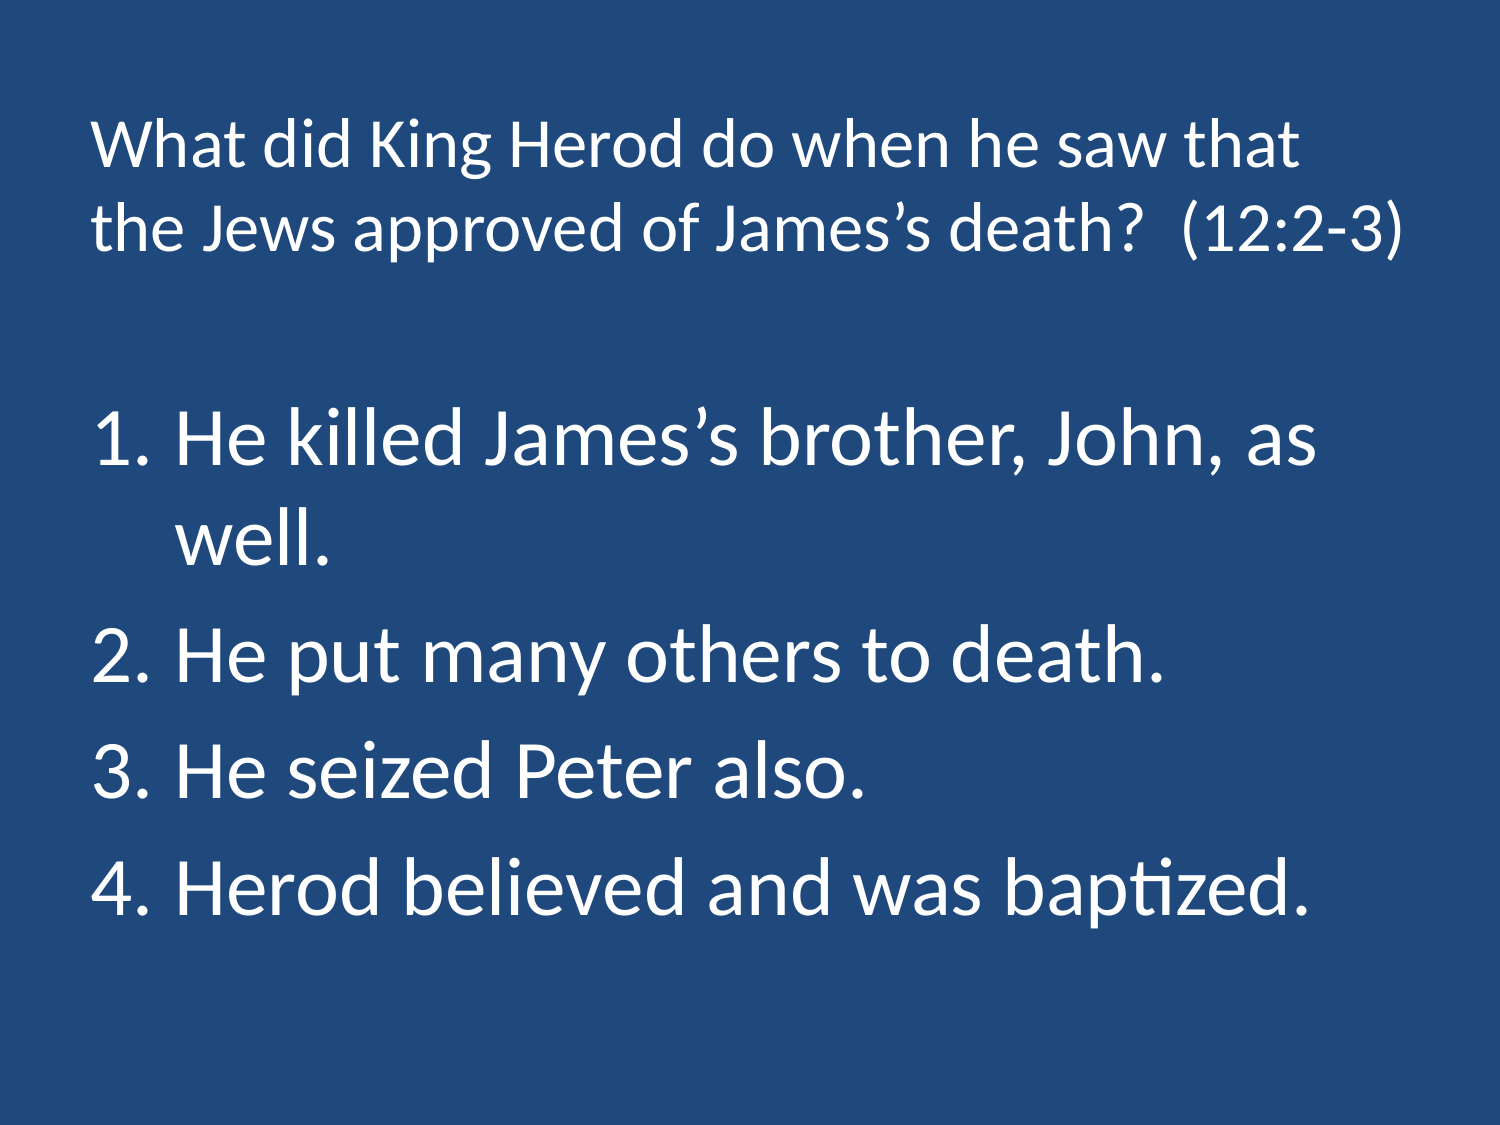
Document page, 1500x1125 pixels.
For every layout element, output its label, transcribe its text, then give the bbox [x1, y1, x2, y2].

title What did King Herod do when he saw that the Jews approved of James’s death? (12:2-3) [75, 87, 1425, 275]
list He killed James’s brother, John, as well. He put many others to death. He seized Peter also. Herod believed and was baptized. [75, 375, 1425, 1005]
